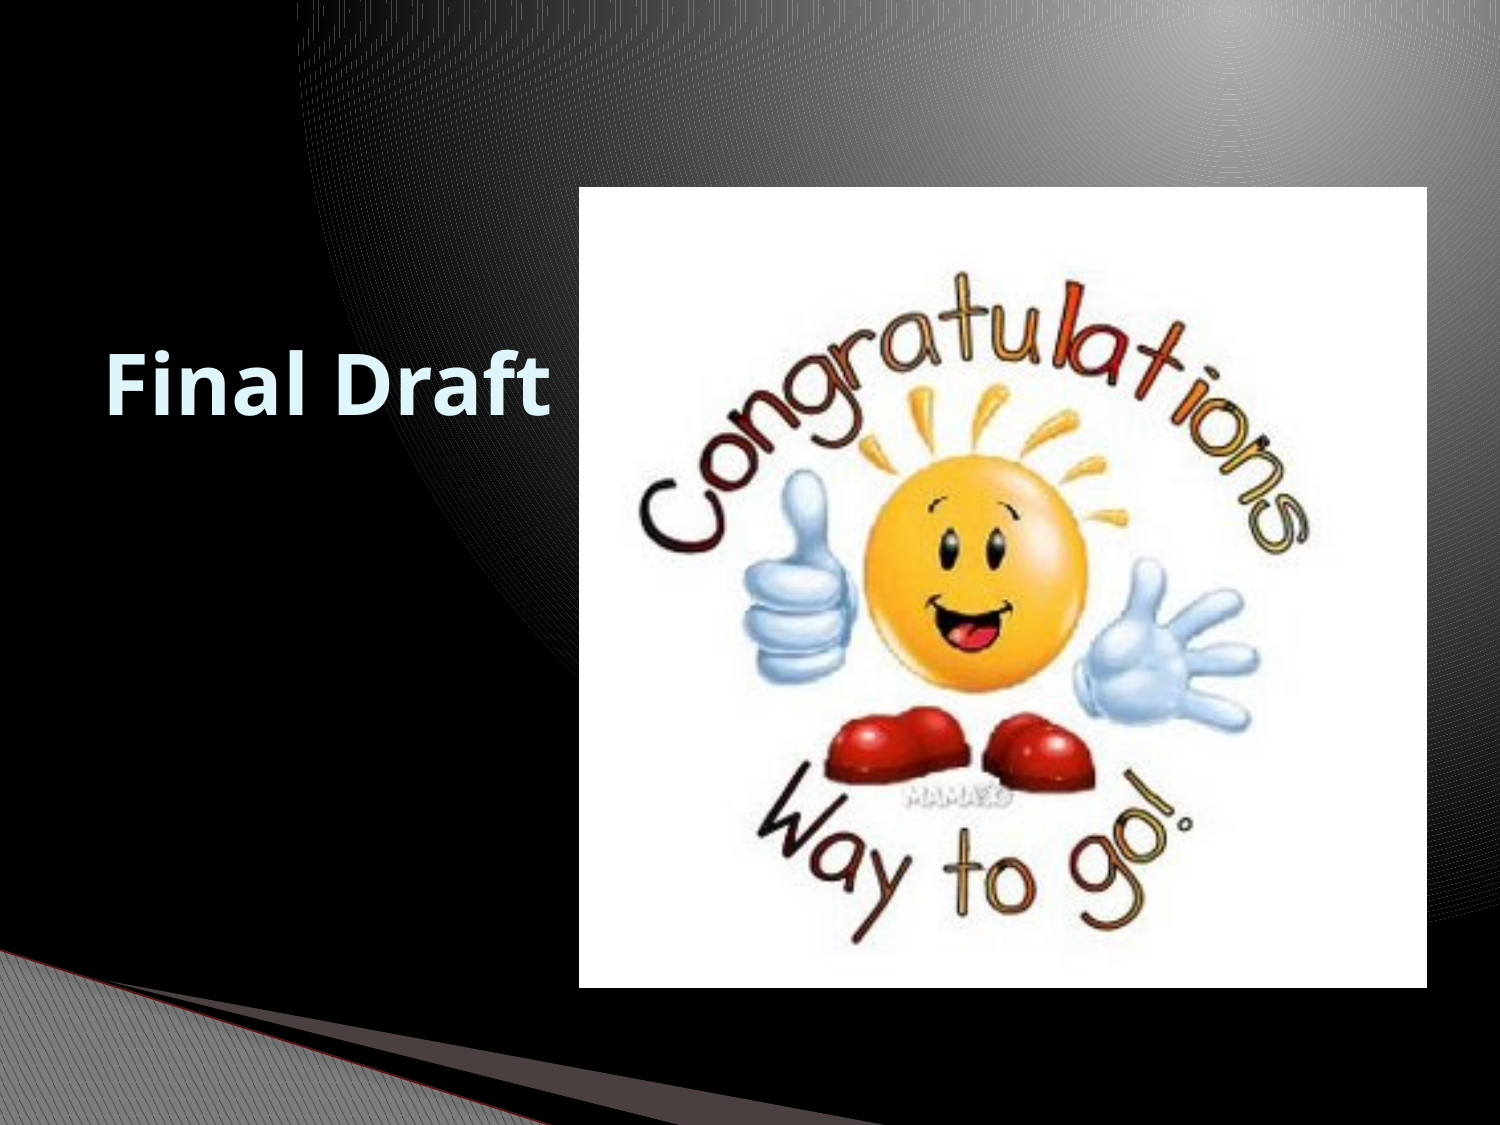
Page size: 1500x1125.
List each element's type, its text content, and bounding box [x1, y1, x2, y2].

title Final Draft [1433, 287, 1438, 475]
picture [0, 952, 543, 1125]
title Final Draft [87, 287, 573, 475]
picture [579, 187, 1428, 988]
